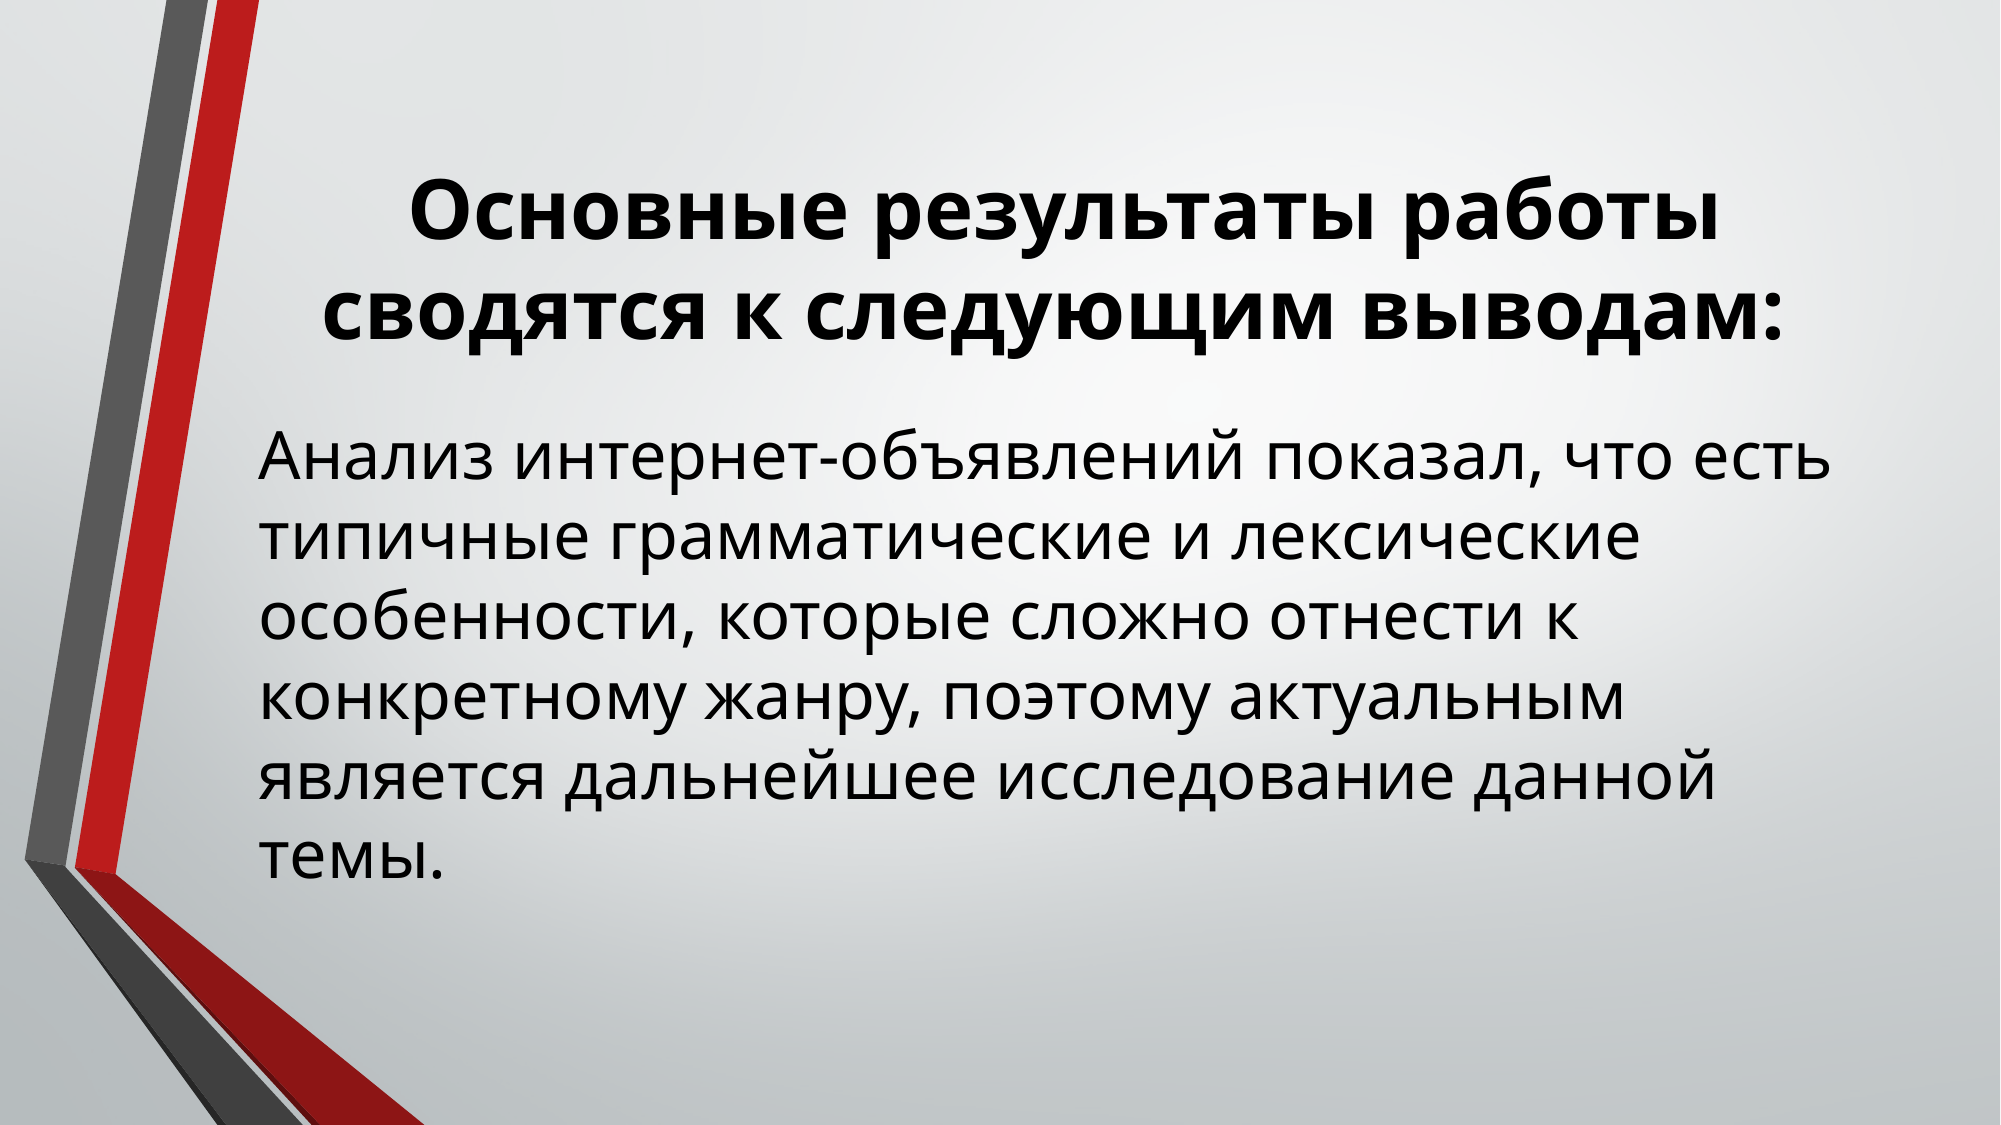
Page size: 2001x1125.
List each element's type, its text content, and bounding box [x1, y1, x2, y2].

title Основные результаты работы сводятся к следующим выводам: [243, 112, 1887, 400]
list Анализ интернет-объявлений показал, что есть типичные грамматические и лексические особенности, которые сложно отнести к конкретному жанру, поэтому актуальным является дальнейшее исследование данной темы. [243, 437, 1887, 950]
